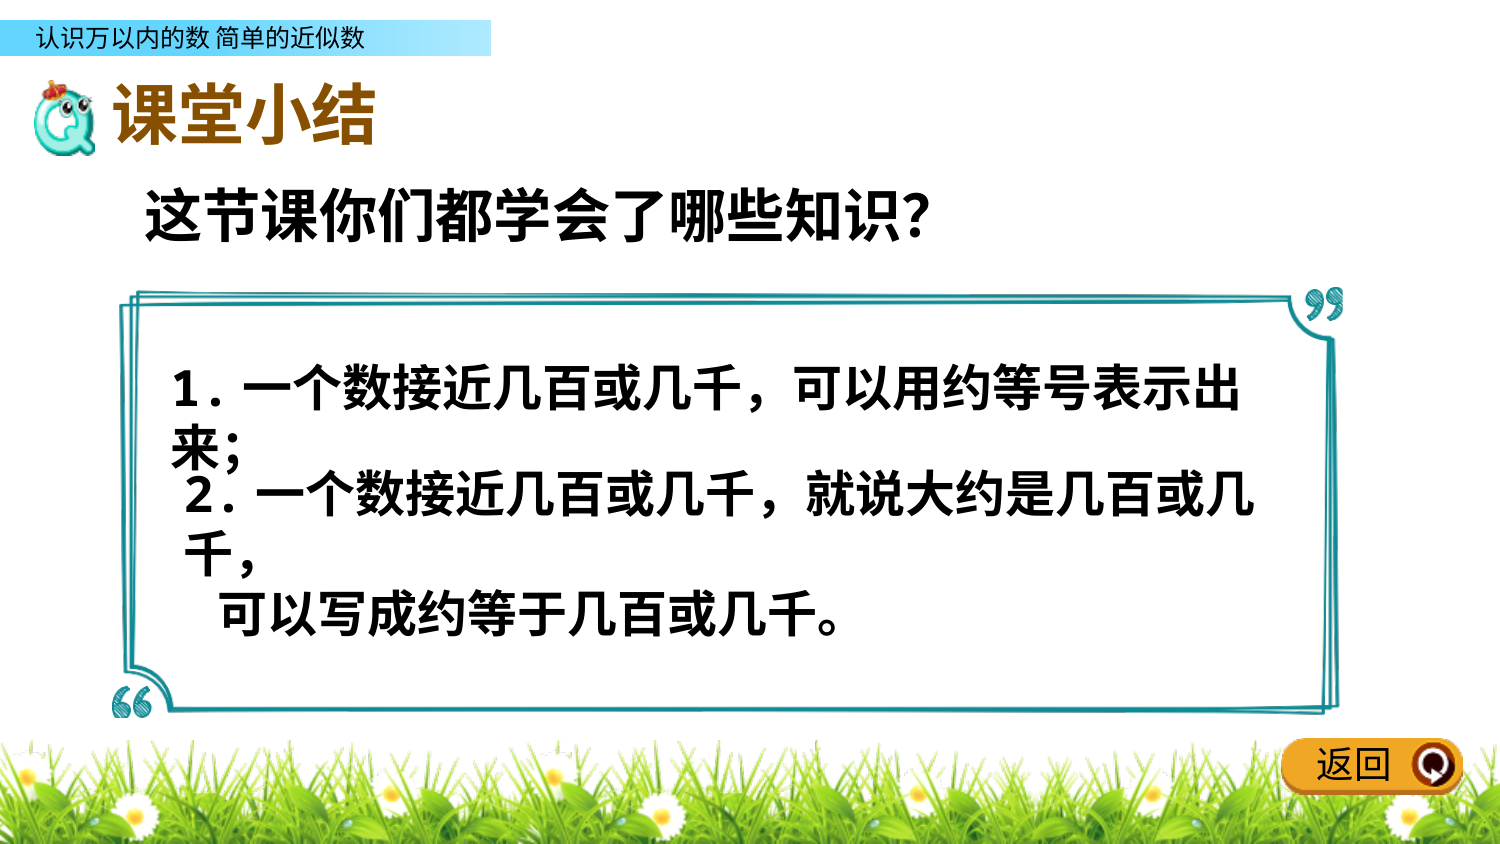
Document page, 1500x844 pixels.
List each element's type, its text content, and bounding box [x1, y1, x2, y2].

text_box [1281, 733, 1464, 795]
picture [0, 740, 1500, 844]
text_box 课堂小结 [100, 67, 404, 159]
text_box 这节课你们都学会了哪些知识？ [133, 173, 972, 255]
picture [111, 287, 1343, 718]
picture [34, 80, 96, 156]
